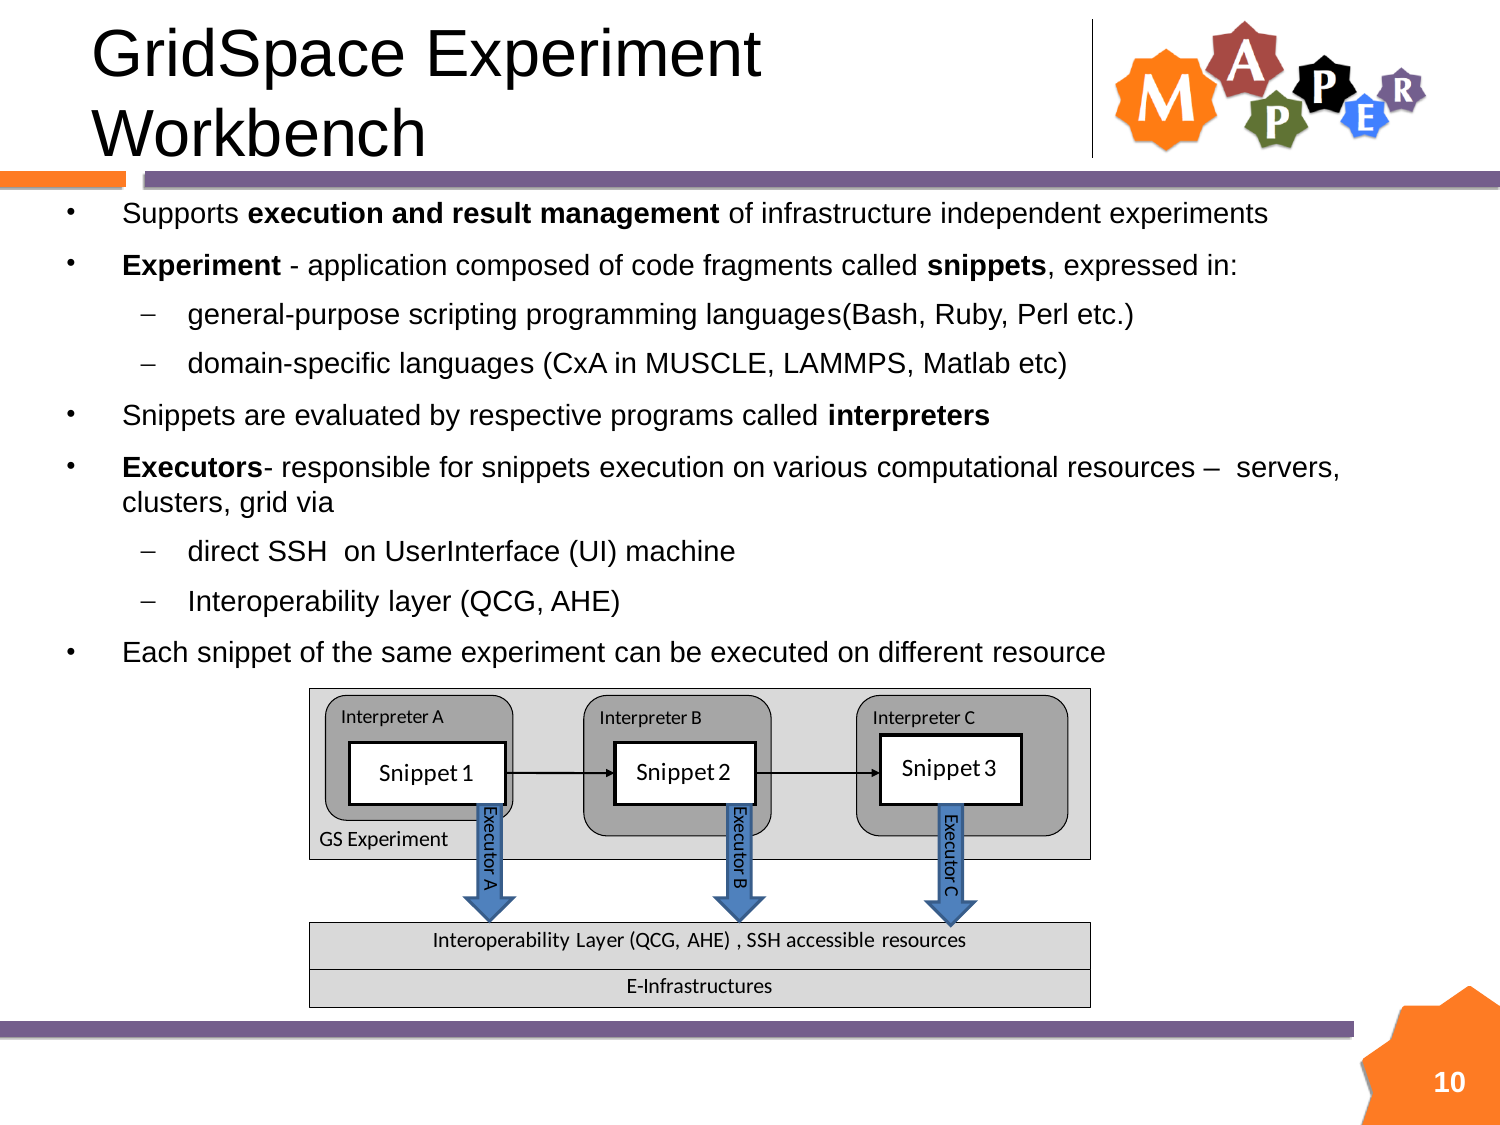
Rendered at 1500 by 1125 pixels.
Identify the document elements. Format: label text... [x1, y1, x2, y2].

picture [305, 686, 1092, 1009]
list Supports execution and result management of infrastructure independent experiments Experiment - application composed of code fragments called snippets, expressed in: general-purpose scripting programming languages(Bash, Ruby, Perl etc.) domain-specific languages (CxA in MUSCLE, LAMMPS, Matlab etc) Snippets are evaluated by respective programs called interpreters Executors- responsible for snippets execution on various computational resources – servers, clusters, grid via direct SSH on UserInterface (UI) machine Interoperability layer (QCG, AHE) Each snippet of the same experiment can be executed on different resource [50, 186, 1458, 656]
title GridSpace Experiment Workbench [76, 0, 1081, 186]
picture [1092, 19, 1435, 158]
